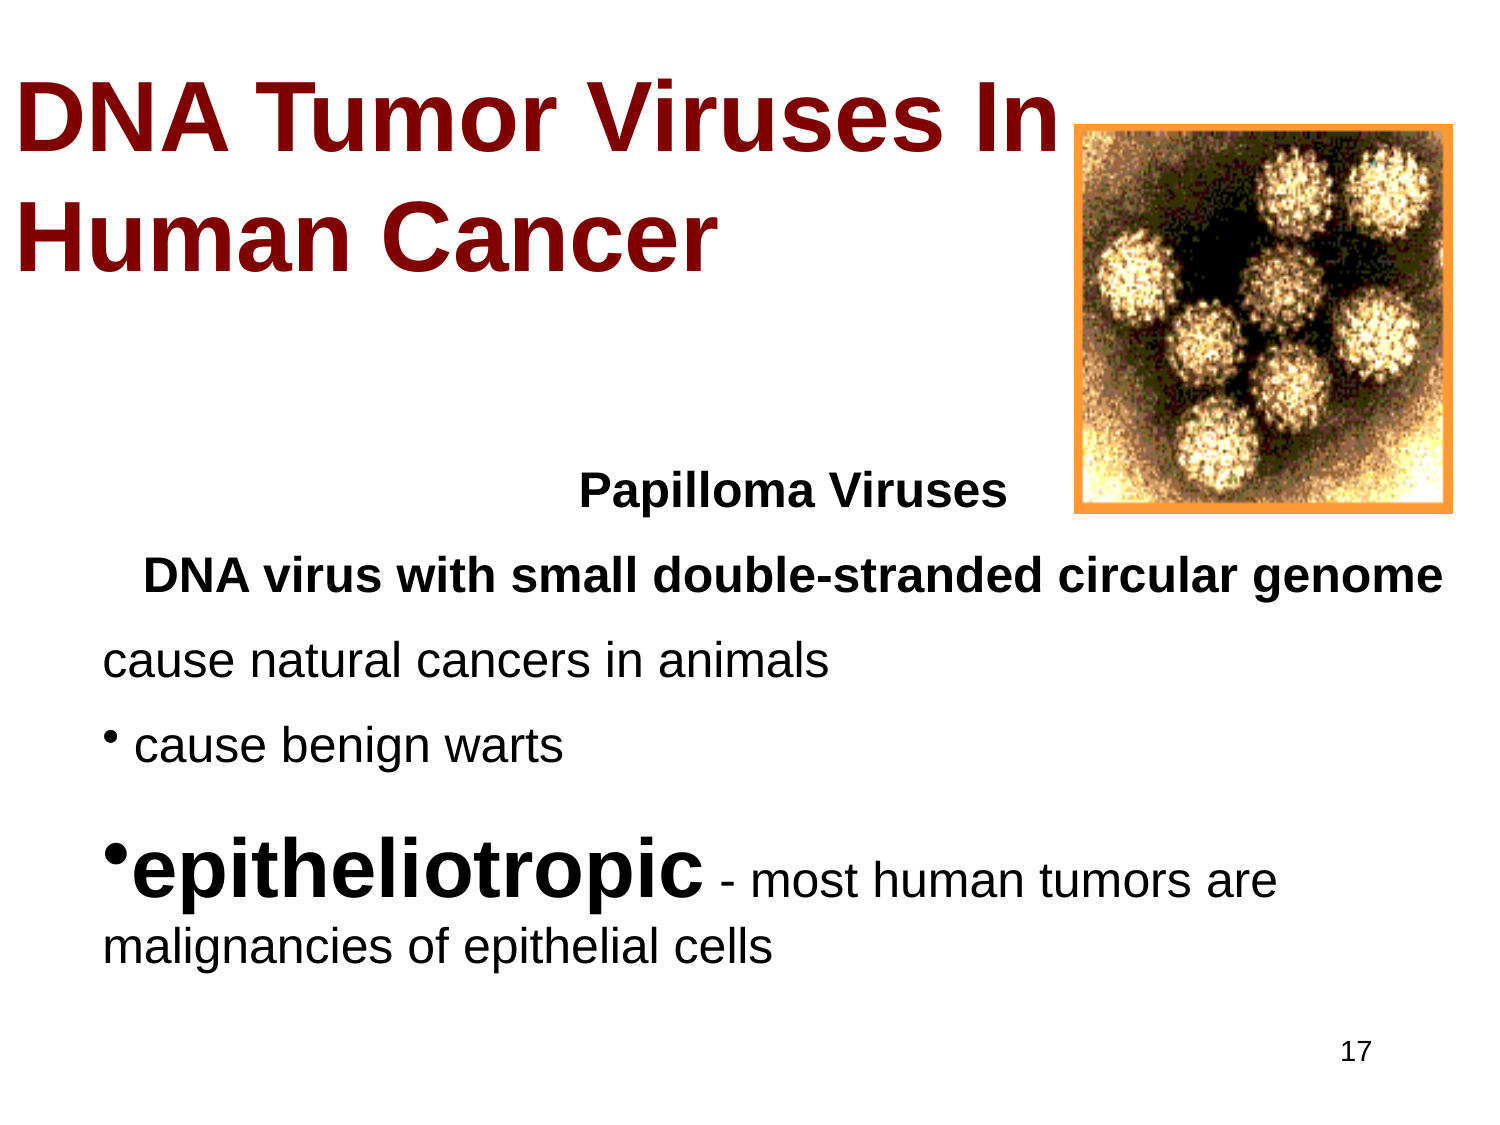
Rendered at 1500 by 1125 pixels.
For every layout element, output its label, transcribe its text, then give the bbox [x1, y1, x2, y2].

picture [1074, 124, 1453, 514]
slide_number 17 [1074, 1024, 1388, 1101]
title DNA Tumor Viruses In Human Cancer [0, 137, 1069, 326]
text_box Papilloma Viruses DNA virus with small double-stranded circular genome cause natural cancers in animals cause benign warts epitheliotropic - most human tumors are malignancies of epithelial cells [87, 449, 1500, 982]
